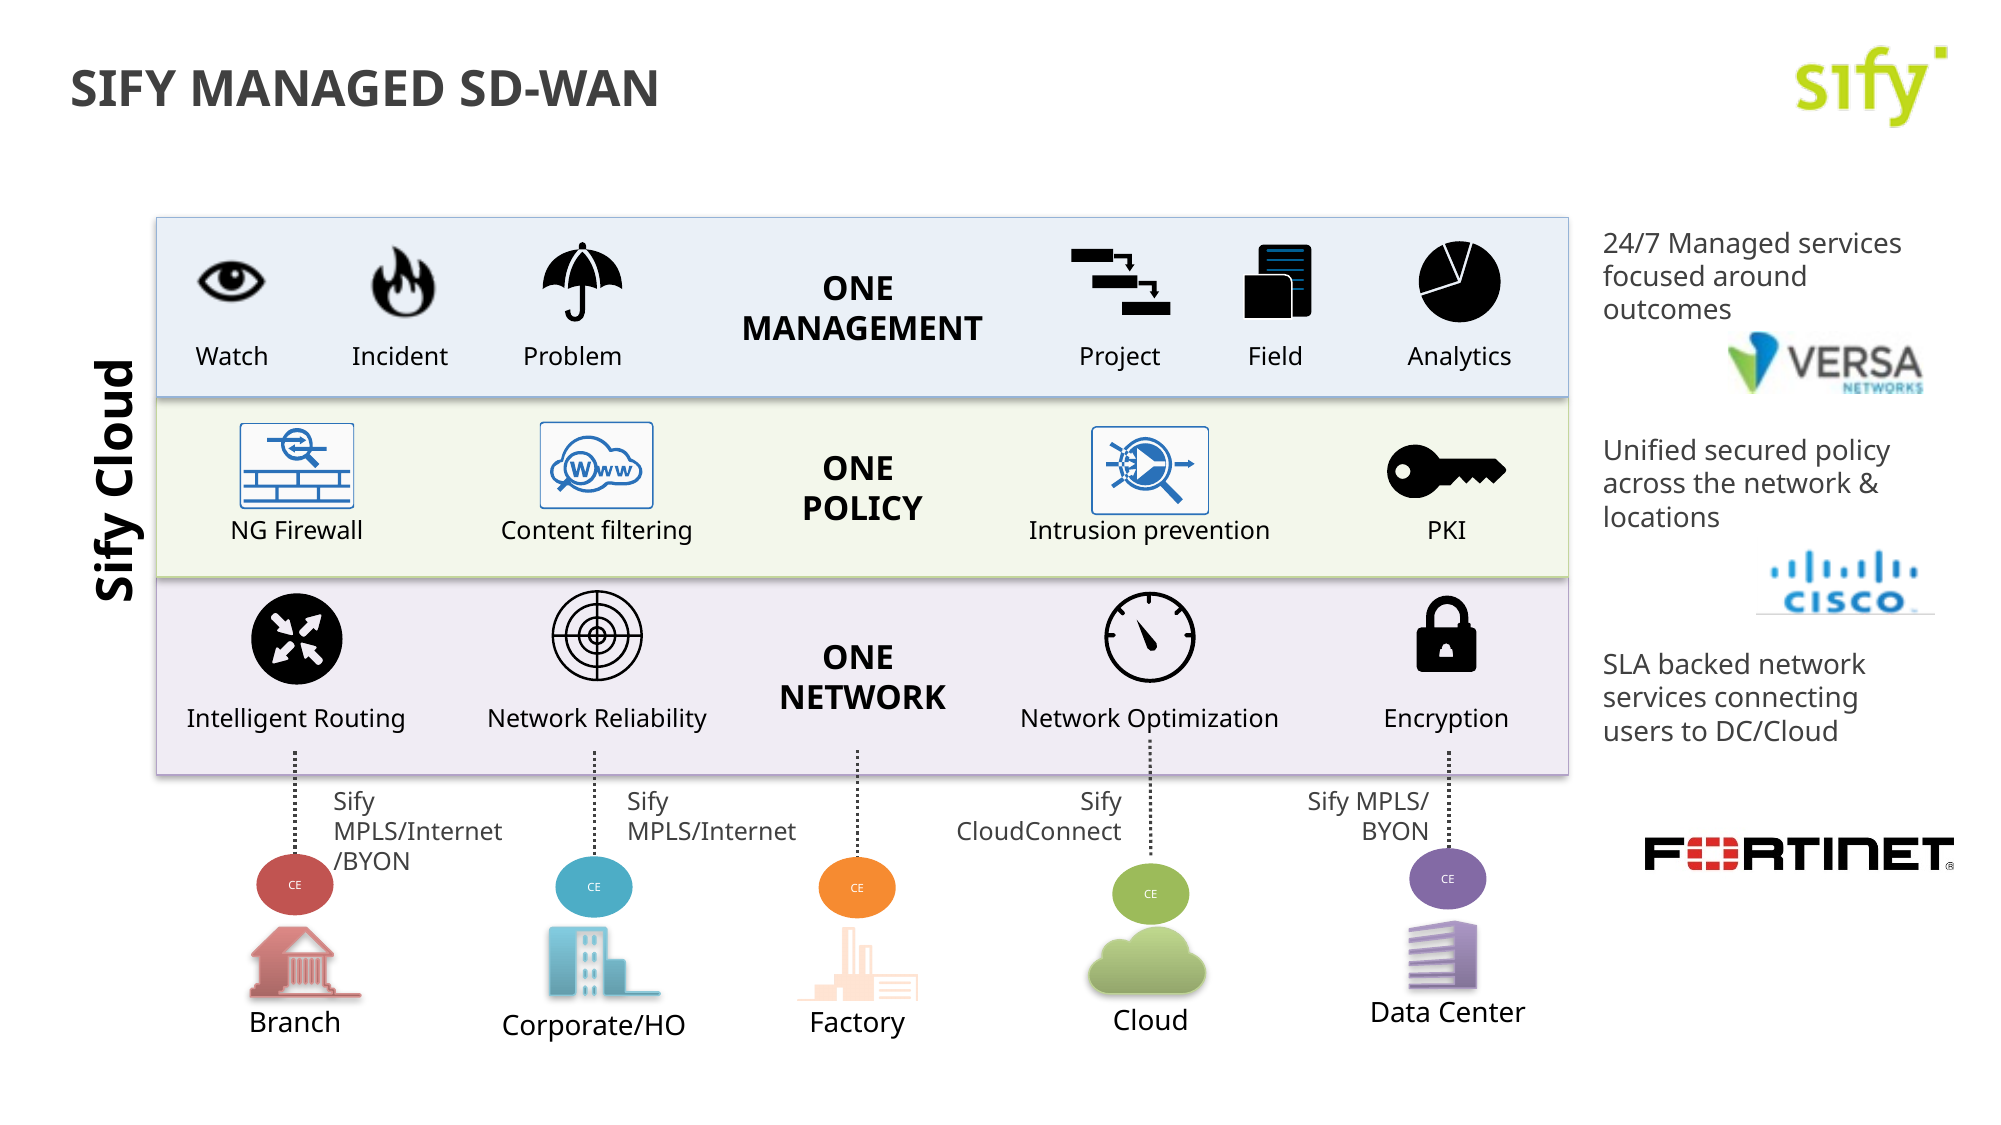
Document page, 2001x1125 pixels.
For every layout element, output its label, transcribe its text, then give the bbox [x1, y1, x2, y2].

text_box [1416, 595, 1477, 672]
text_box [1421, 243, 1501, 323]
text_box Intelligent Routing [150, 694, 439, 740]
picture [1755, 536, 1935, 619]
text_box CE [1407, 846, 1489, 912]
picture [239, 422, 355, 510]
text_box Intrusion prevention [992, 507, 1308, 552]
text_box Data Center [1355, 987, 1541, 1036]
picture [539, 420, 655, 510]
text_box [1418, 241, 1471, 294]
text_box [564, 251, 597, 322]
text_box Cloud [1098, 995, 1204, 1044]
text_box Sify CloudConnect [927, 778, 1137, 853]
text_box Watch [154, 332, 310, 378]
text_box ONE POLICY [156, 404, 1569, 578]
text_box Project [1041, 332, 1199, 378]
text_box Encryption [1350, 694, 1544, 740]
text_box [551, 590, 643, 682]
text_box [1243, 244, 1312, 320]
picture [1386, 444, 1507, 498]
text_box [1087, 926, 1207, 995]
text_box Unified secured policy across the network & locations [1588, 425, 1930, 540]
text_box ONE NETWORK [156, 584, 1569, 776]
picture [344, 221, 464, 342]
text_box ONE MANAGEMENT [156, 217, 1569, 398]
picture [1755, 0, 1972, 194]
text_box Sify Cloud [74, 342, 150, 618]
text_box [1104, 591, 1196, 684]
text_box [249, 926, 362, 998]
text_box Network Reliability [439, 694, 756, 740]
picture [1645, 753, 1954, 953]
text_box Field [1211, 332, 1340, 378]
text_box Sify MPLS/Internet [612, 778, 826, 853]
title Sify Managed SD-WAN [70, 48, 1772, 125]
text_box 24/7 Managed services focused around outcomes [1588, 217, 1918, 333]
text_box Analytics [1372, 332, 1547, 378]
text_box PKI [1352, 507, 1541, 552]
text_box Branch [234, 997, 356, 1046]
text_box [1727, 331, 1924, 394]
text_box Content filtering [456, 507, 738, 552]
text_box Sify MPLS/ BYON [1275, 778, 1445, 853]
picture [797, 927, 918, 1001]
text_box [251, 593, 343, 685]
text_box Corporate/HO [487, 1000, 701, 1049]
text_box CE [816, 855, 898, 921]
text_box CE [1110, 861, 1192, 927]
text_box CE [553, 854, 635, 920]
text_box [548, 926, 661, 997]
text_box SLA backed network services connecting users to DC/Cloud [1588, 639, 1930, 755]
text_box Problem [494, 332, 652, 378]
text_box NG Firewall [197, 507, 397, 552]
text_box [542, 242, 623, 290]
picture [181, 230, 284, 333]
text_box Sify MPLS/Internet/BYON [318, 778, 525, 883]
text_box Factory [794, 1006, 920, 1046]
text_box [1070, 248, 1171, 316]
text_box CE [254, 852, 336, 918]
text_box Network Optimization [976, 694, 1324, 740]
picture [1090, 426, 1210, 516]
text_box Incident [320, 332, 481, 378]
text_box [1408, 920, 1478, 987]
